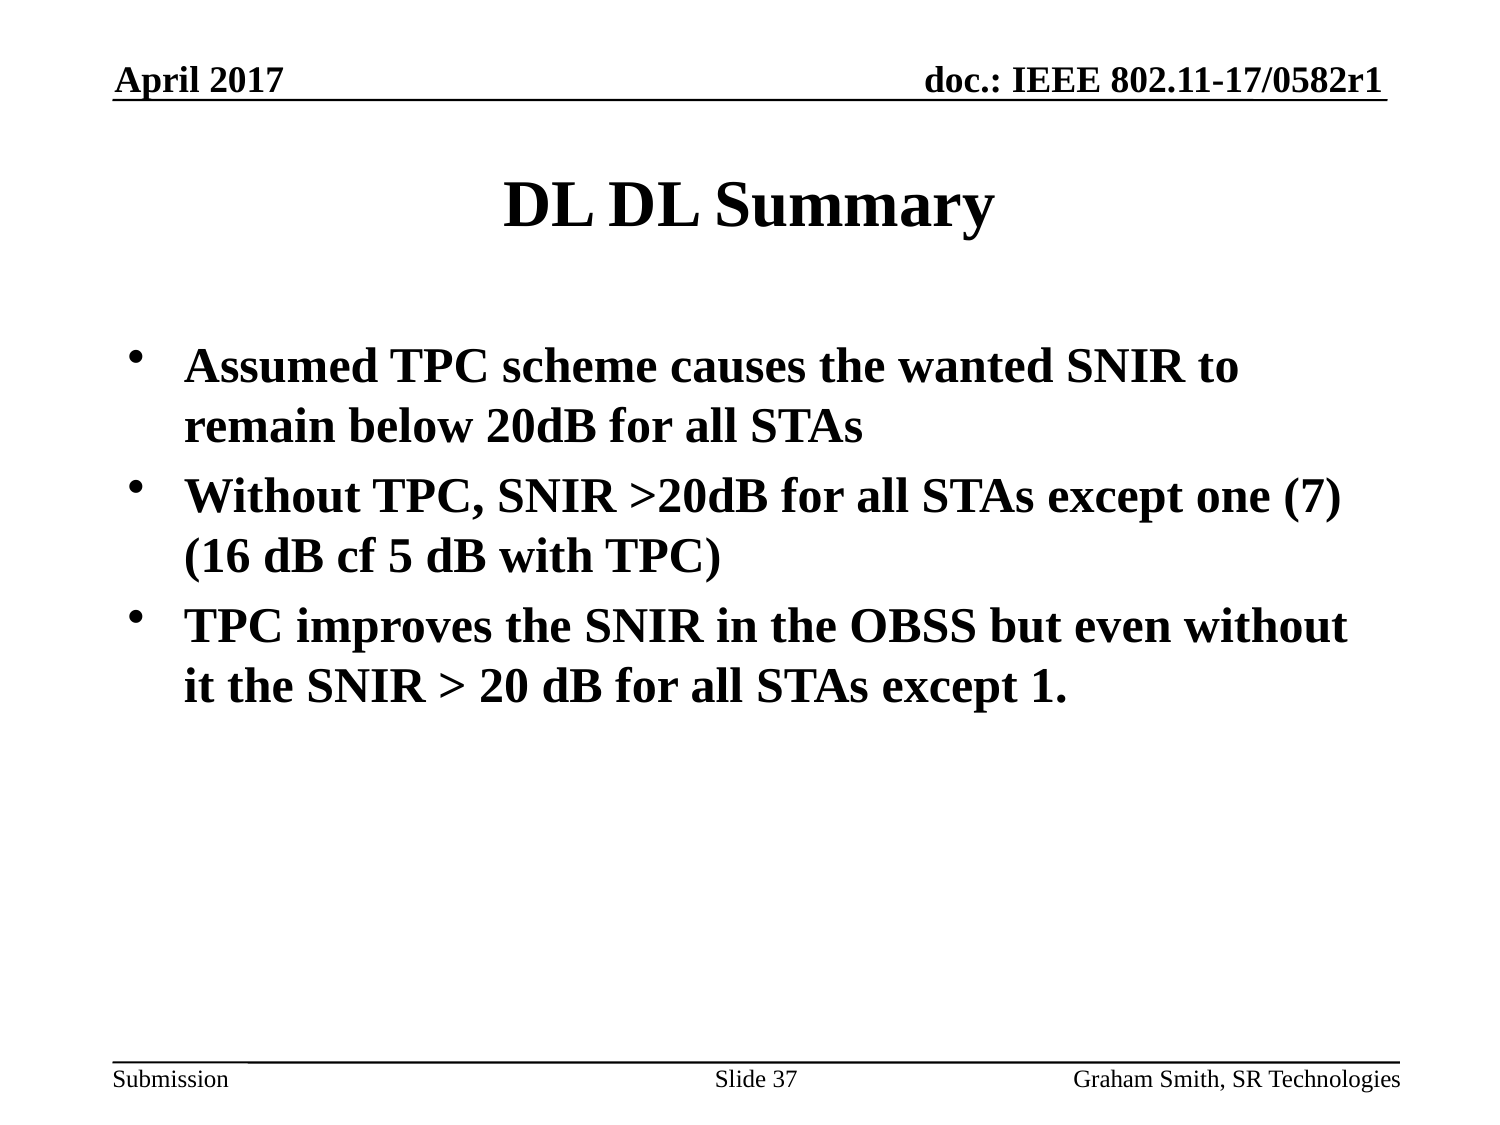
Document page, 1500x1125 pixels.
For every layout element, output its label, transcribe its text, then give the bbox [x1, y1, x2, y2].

list Assumed TPC scheme causes the wanted SNIR to remain below 20dB for all STAs Without TPC, SNIR >20dB for all STAs except one (7) (16 dB cf 5 dB with TPC) TPC improves the SNIR in the OBSS but even without it the SNIR > 20 dB for all STAs except 1. [112, 324, 1388, 1000]
slide_number Slide 37 [712, 1061, 800, 1093]
title DL DL Summary [112, 112, 1388, 288]
footer Graham Smith, SR Technologies [1069, 1061, 1402, 1093]
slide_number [114, 54, 286, 101]
